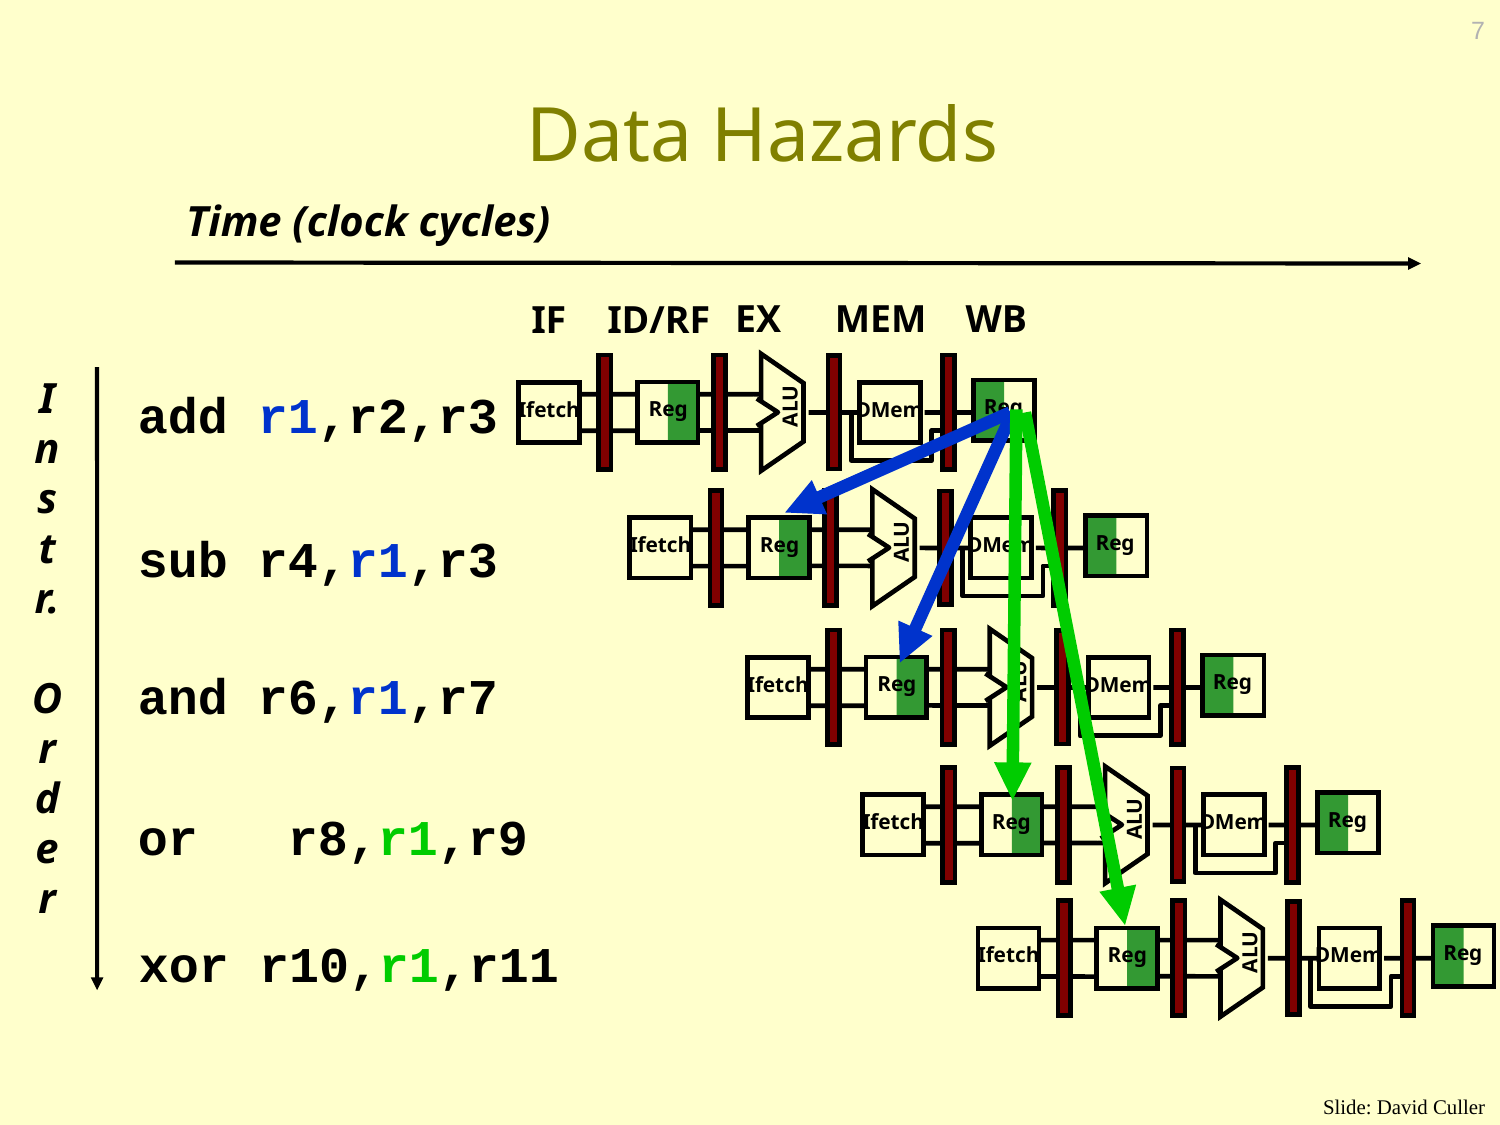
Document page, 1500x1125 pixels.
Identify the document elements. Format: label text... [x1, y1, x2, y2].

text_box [844, 409, 1381, 883]
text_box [960, 412, 1497, 1016]
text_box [500, 354, 1037, 470]
text_box [174, 257, 1421, 270]
text_box Time (clock cycles) [171, 187, 566, 252]
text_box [729, 412, 840, 746]
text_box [512, 287, 1043, 349]
slide_number 7 [1149, 0, 1500, 60]
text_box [12, 351, 575, 1002]
title Data Hazards [174, 37, 1351, 226]
text_box Slide: David Culler [1308, 1099, 1500, 1125]
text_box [612, 412, 727, 606]
